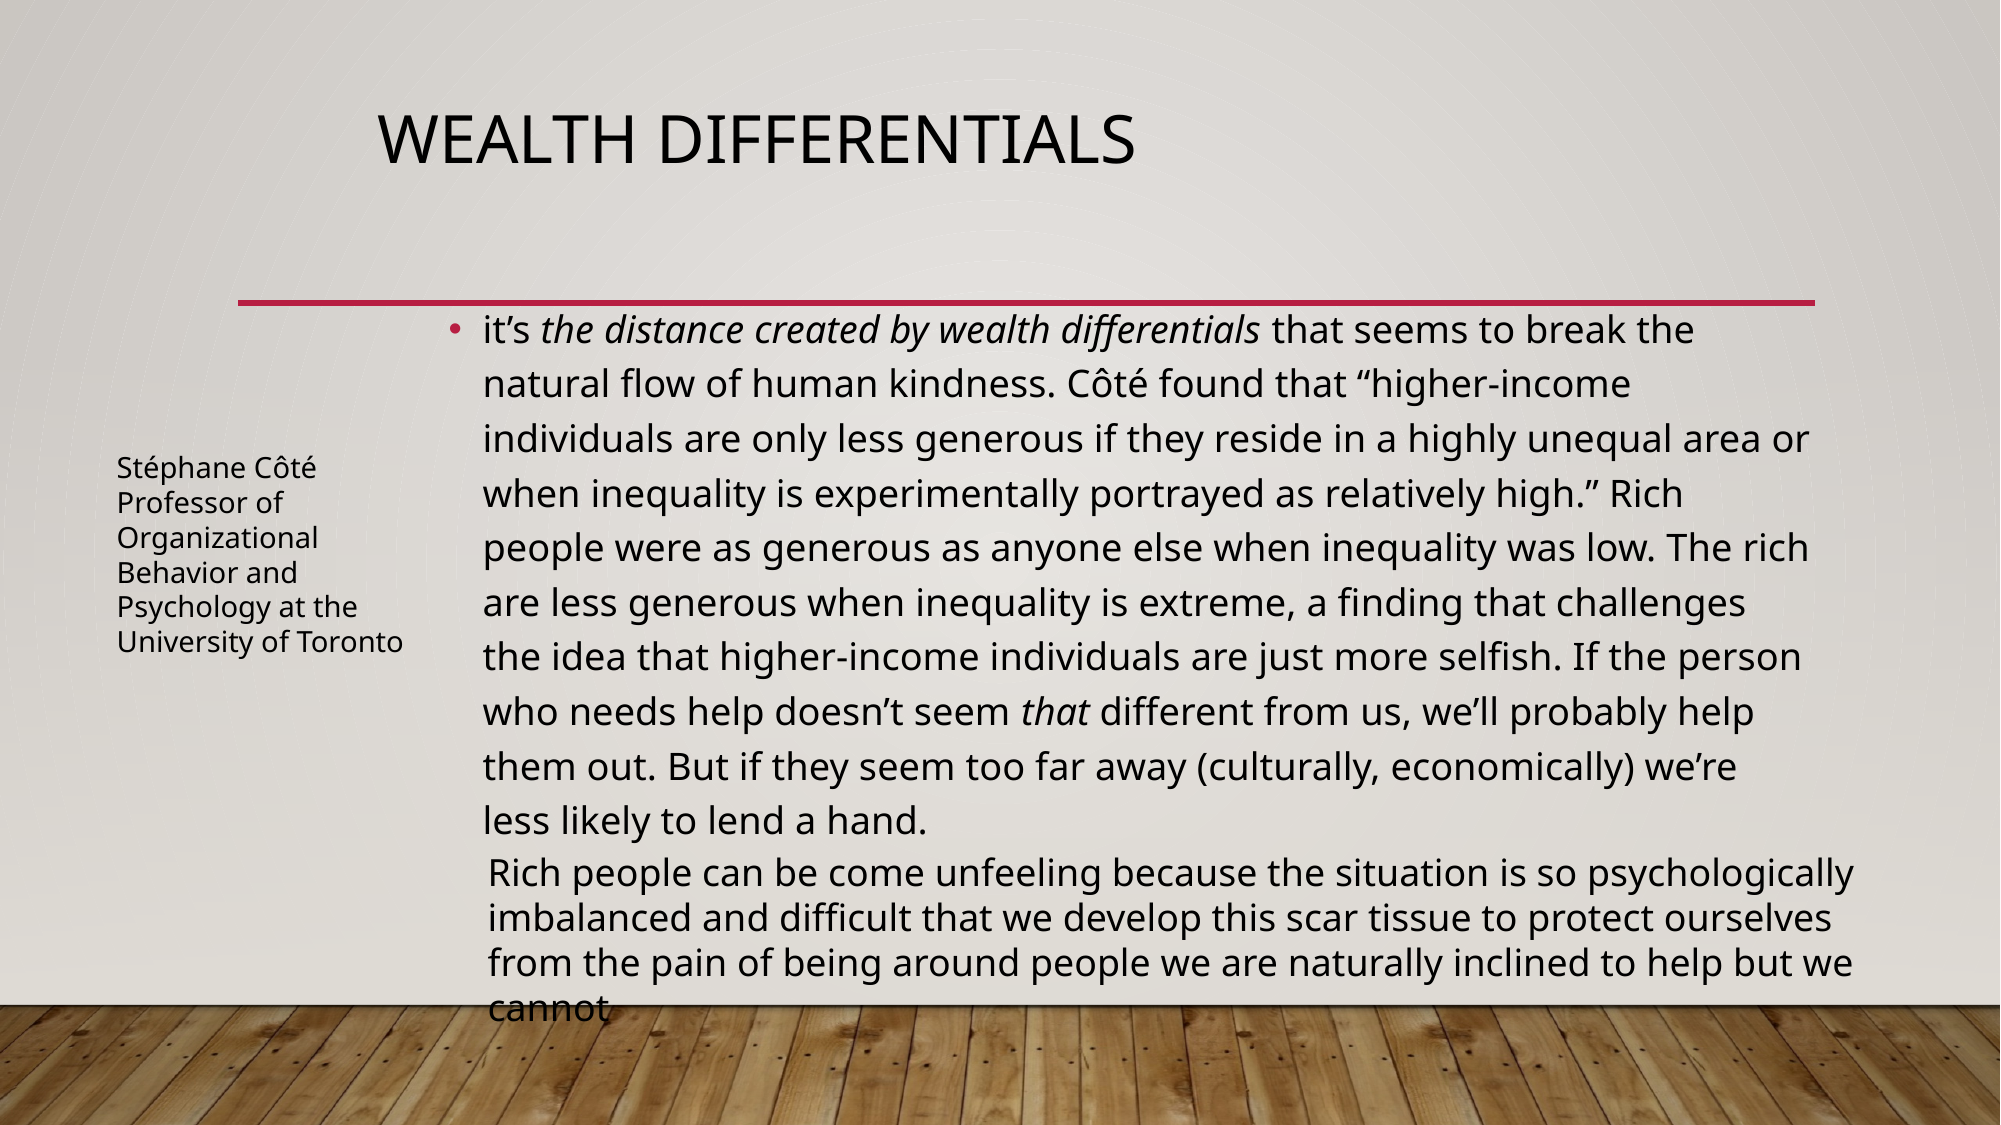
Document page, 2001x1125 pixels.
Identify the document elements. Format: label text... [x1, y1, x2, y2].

title Wealth differentials [362, 98, 1938, 271]
text_box Rich people can be come unfeeling because the situation is so psychologically imbalanced and difficult that we develop this scar tissue to protect ourselves from the pain of being around people we are naturally inclined to help but we cannot [472, 841, 1938, 1037]
text_box Stéphane Côté Professor of Organizational Behavior and Psychology at the University of Toronto [101, 441, 456, 667]
picture [0, 1005, 2000, 1125]
list it’s the distance created by wealth differentials that seems to break the natural flow of human kindness. Côté found that “higher-income individuals are only less generous if they reside in a highly unequal area or when inequality is experimentally portrayed as relatively high.” Rich people were as generous as anyone else when inequality was low. The rich are less generous when inequality is extreme, a finding that challenges the idea that higher-income individuals are just more selfish. If the person who needs help doesn’t seem that different from us, we’ll probably help them out. But if they seem too far away (culturally, economically) we’re less likely to lend a hand. [433, 288, 1831, 855]
